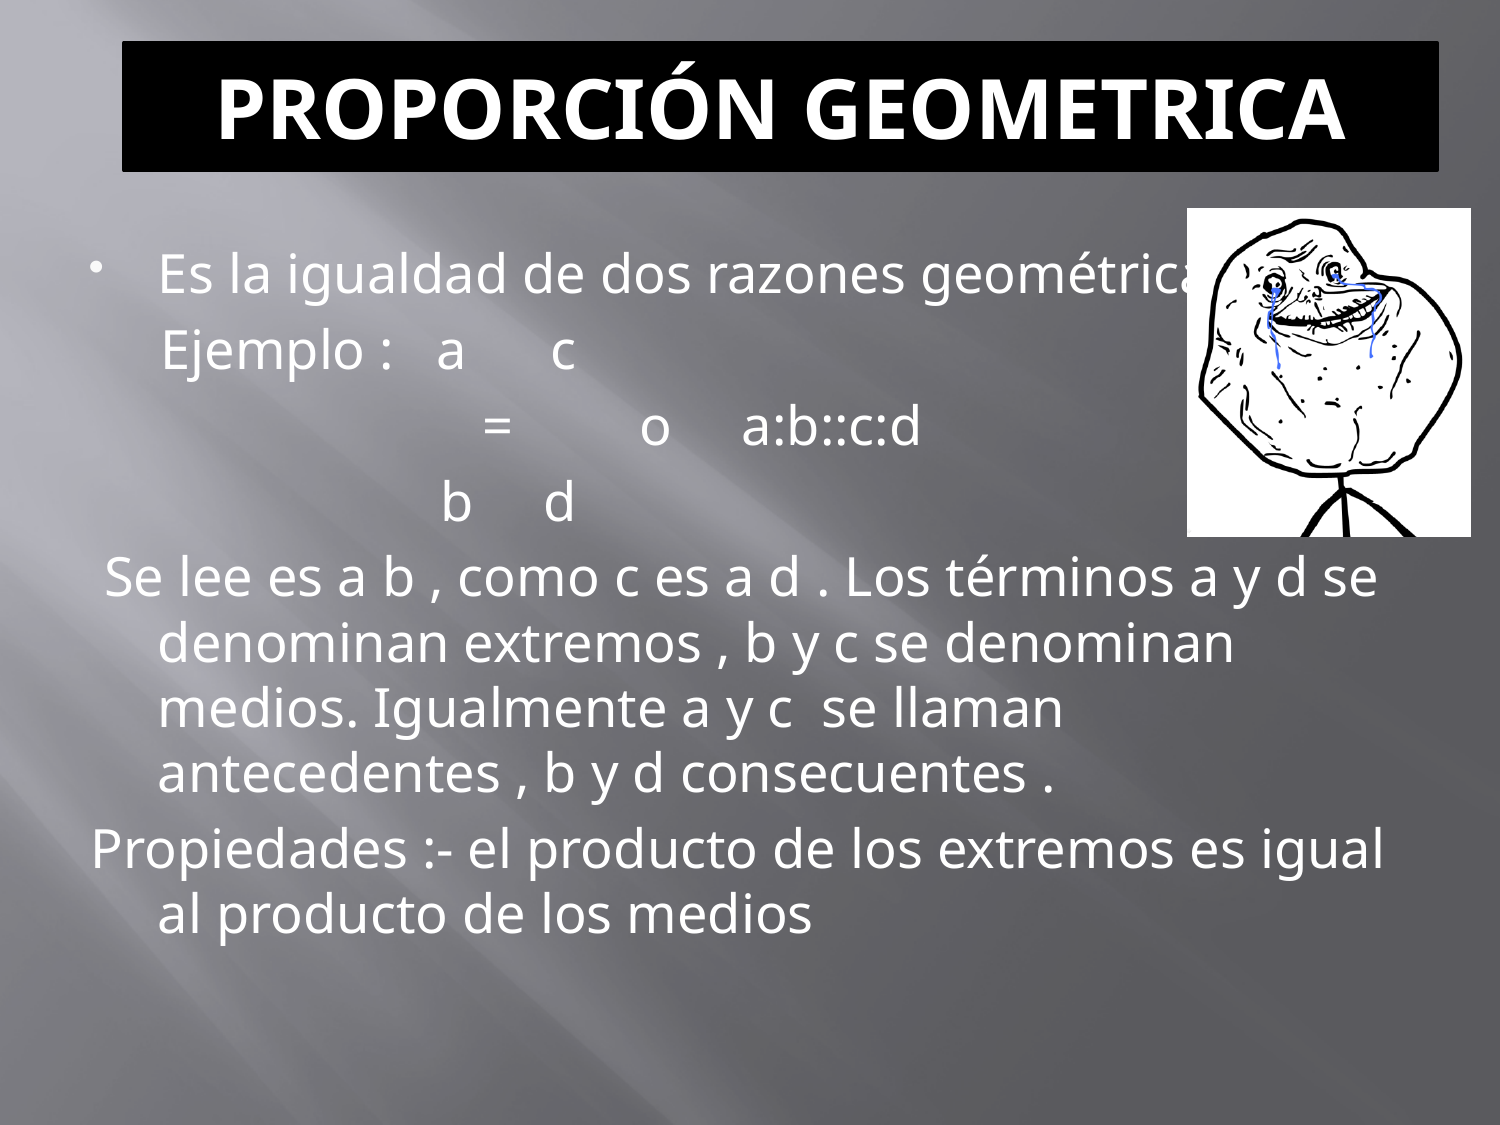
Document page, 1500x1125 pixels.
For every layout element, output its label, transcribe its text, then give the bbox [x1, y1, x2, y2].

picture [1186, 207, 1471, 537]
list Es la igualdad de dos razones geométricas Ejemplo : a c = o a:b::c:d b d Se lee es a b , como c es a d . Los términos a y d se denominan extremos , b y c se denominan medios. Igualmente a y c se llaman antecedentes , b y d consecuentes . Propiedades :- el producto de los extremos es igual al producto de los medios [53, 231, 1404, 1005]
title PROPORCIÓN GEOMETRICA [122, 41, 1439, 172]
